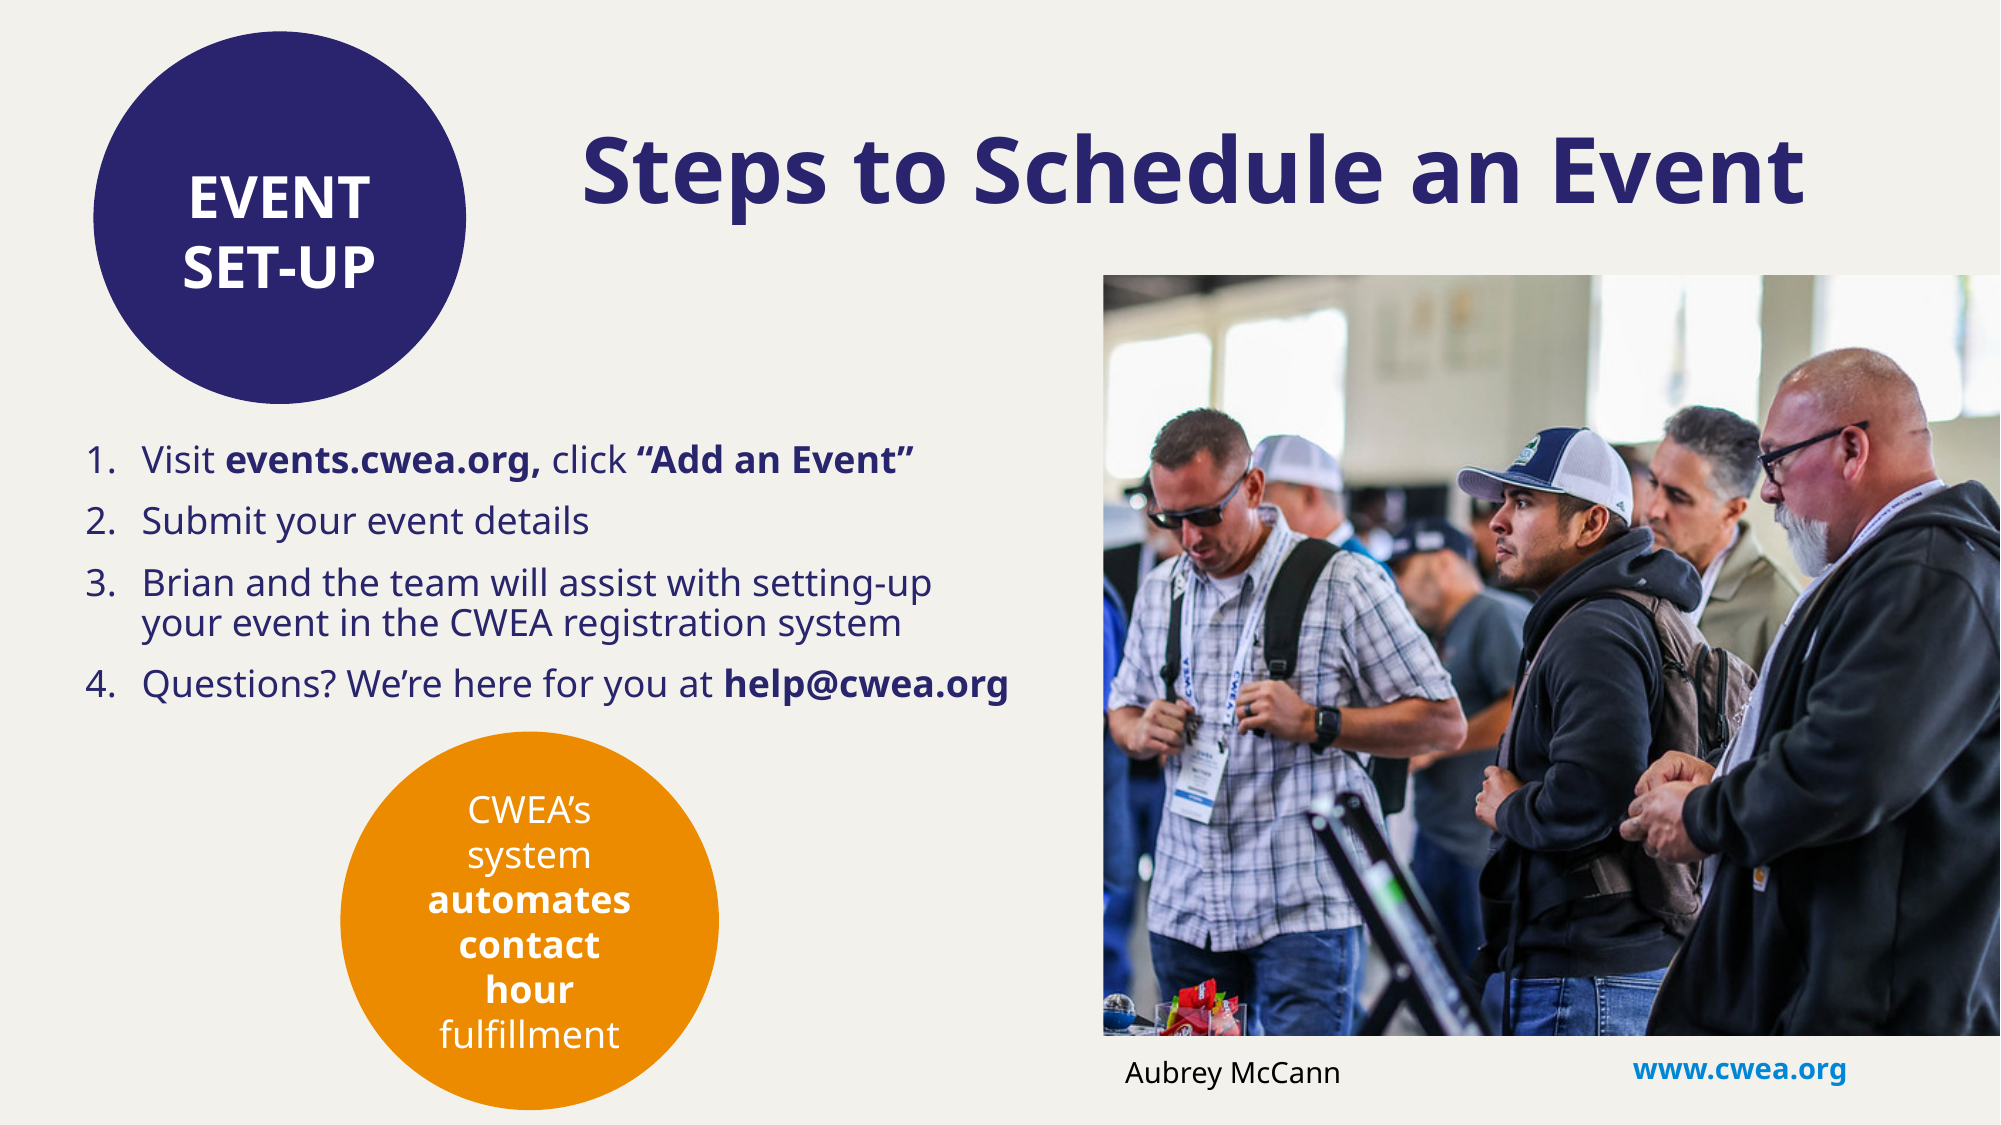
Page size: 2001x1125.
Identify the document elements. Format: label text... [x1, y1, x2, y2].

picture [1103, 275, 2000, 1036]
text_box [93, 31, 467, 404]
text_box Visit events.cwea.org, click “Add an Event” Submit your event details Brian and the team will assist with setting-up your event in the CWEA registration system Questions? We’re here for you at help@cwea.org [70, 433, 1081, 732]
title Steps to Schedule an Event [467, 79, 2000, 268]
text_box Aubrey McCann [1110, 1046, 1357, 1097]
text_box CWEA’s system automates contact hour fulfillment [339, 730, 720, 1112]
